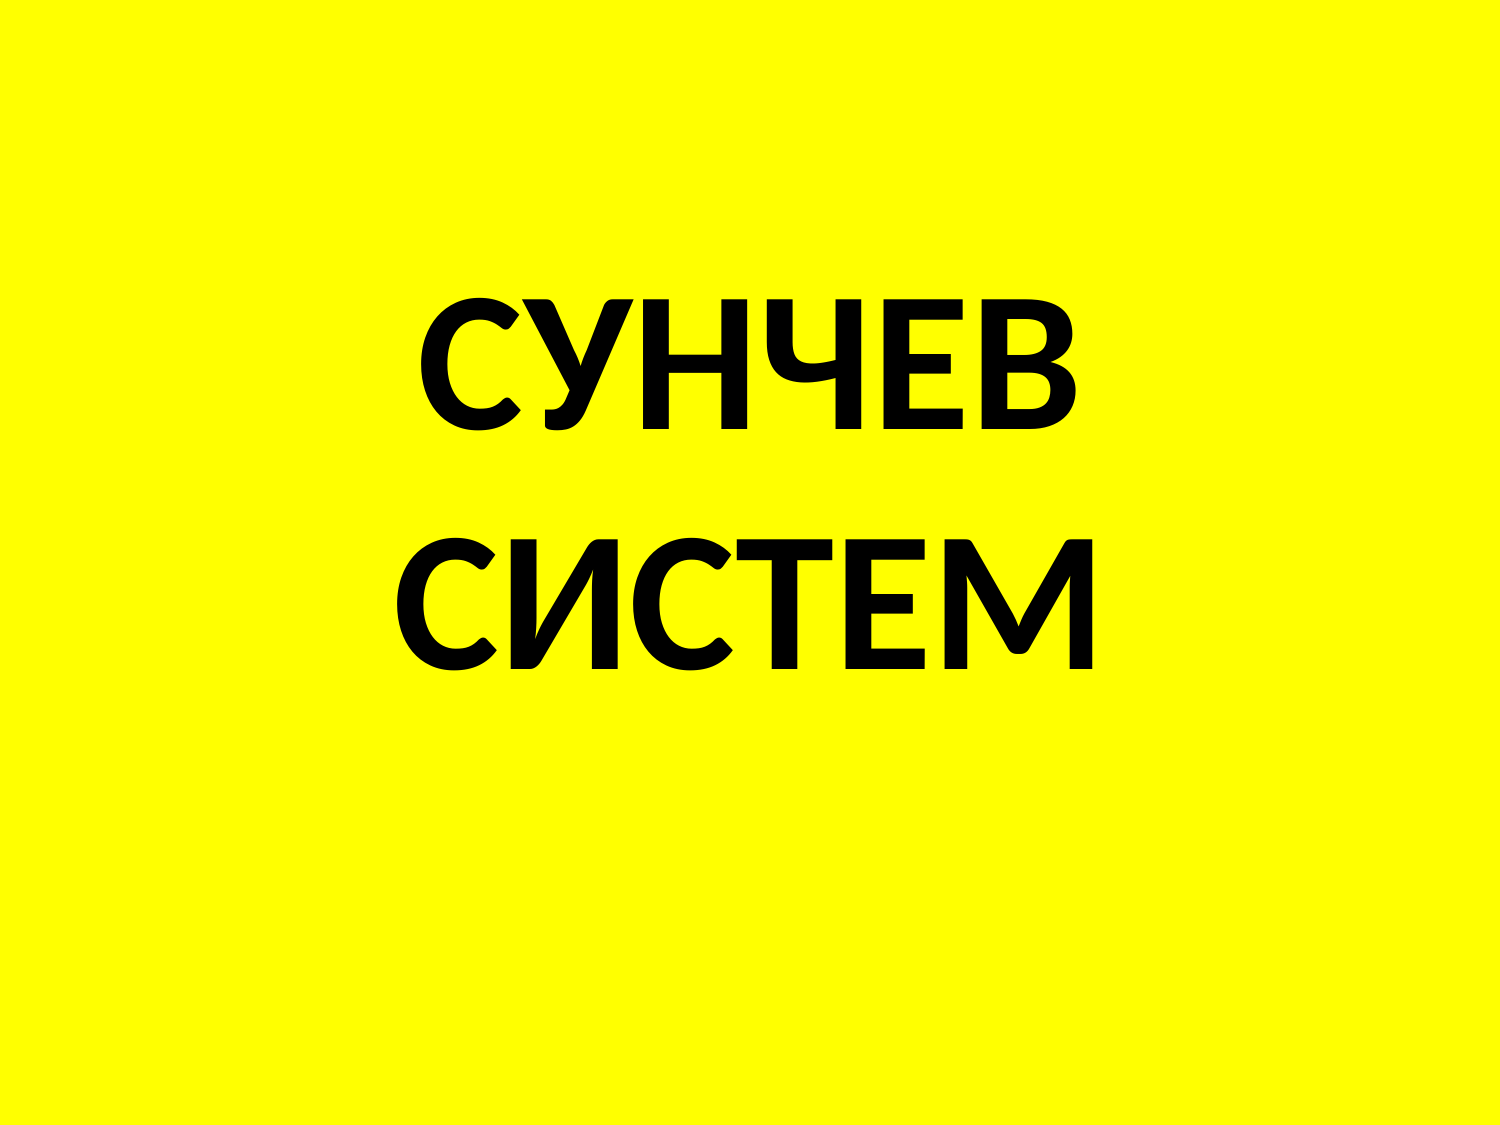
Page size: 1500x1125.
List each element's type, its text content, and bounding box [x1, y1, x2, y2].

title СУНЧЕВ СИСТЕМ [112, 349, 1388, 591]
